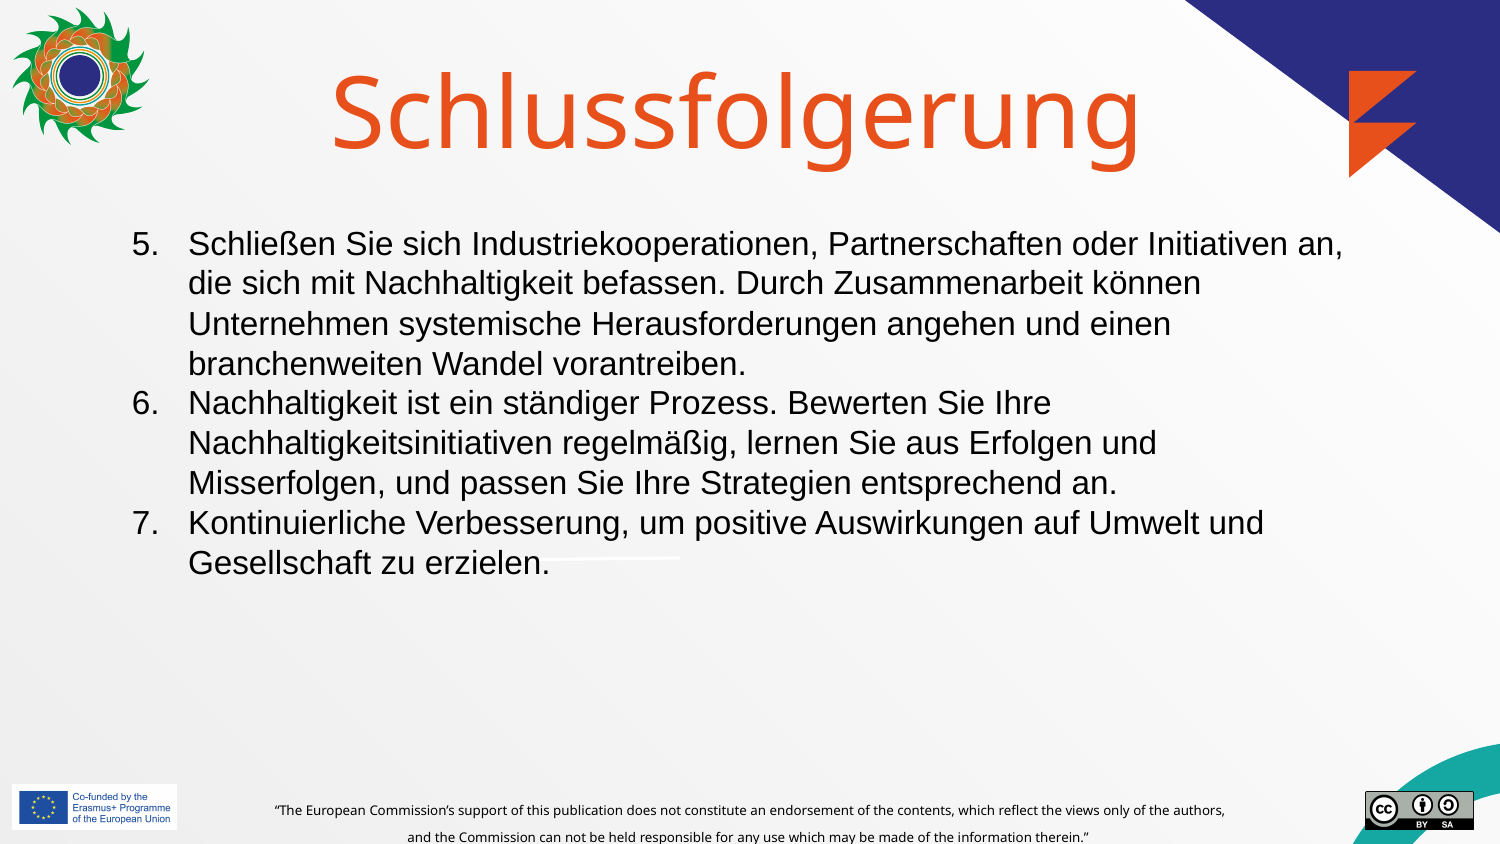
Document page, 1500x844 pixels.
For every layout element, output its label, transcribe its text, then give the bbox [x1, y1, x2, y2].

picture [11, 784, 177, 830]
text_box Schließen Sie sich Industriekooperationen, Partnerschaften oder Initiativen an, die sich mit Nachhaltigkeit befassen. Durch Zusammenarbeit können Unternehmen systemische Herausforderungen angehen und einen branchenweiten Wandel vorantreiben. Nachhaltigkeit ist ein ständiger Prozess. Bewerten Sie Ihre Nachhaltigkeitsinitiativen regelmäßig, lernen Sie aus Erfolgen und Misserfolgen, und passen Sie Ihre Strategien entsprechend an. Kontinuierliche Verbesserung, um positive Auswirkungen auf Umwelt und Gesellschaft zu erzielen. [116, 166, 1367, 752]
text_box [460, 557, 681, 561]
title Schlussfolgerung [116, 34, 1383, 200]
picture [11, 6, 151, 147]
picture [1365, 791, 1474, 830]
